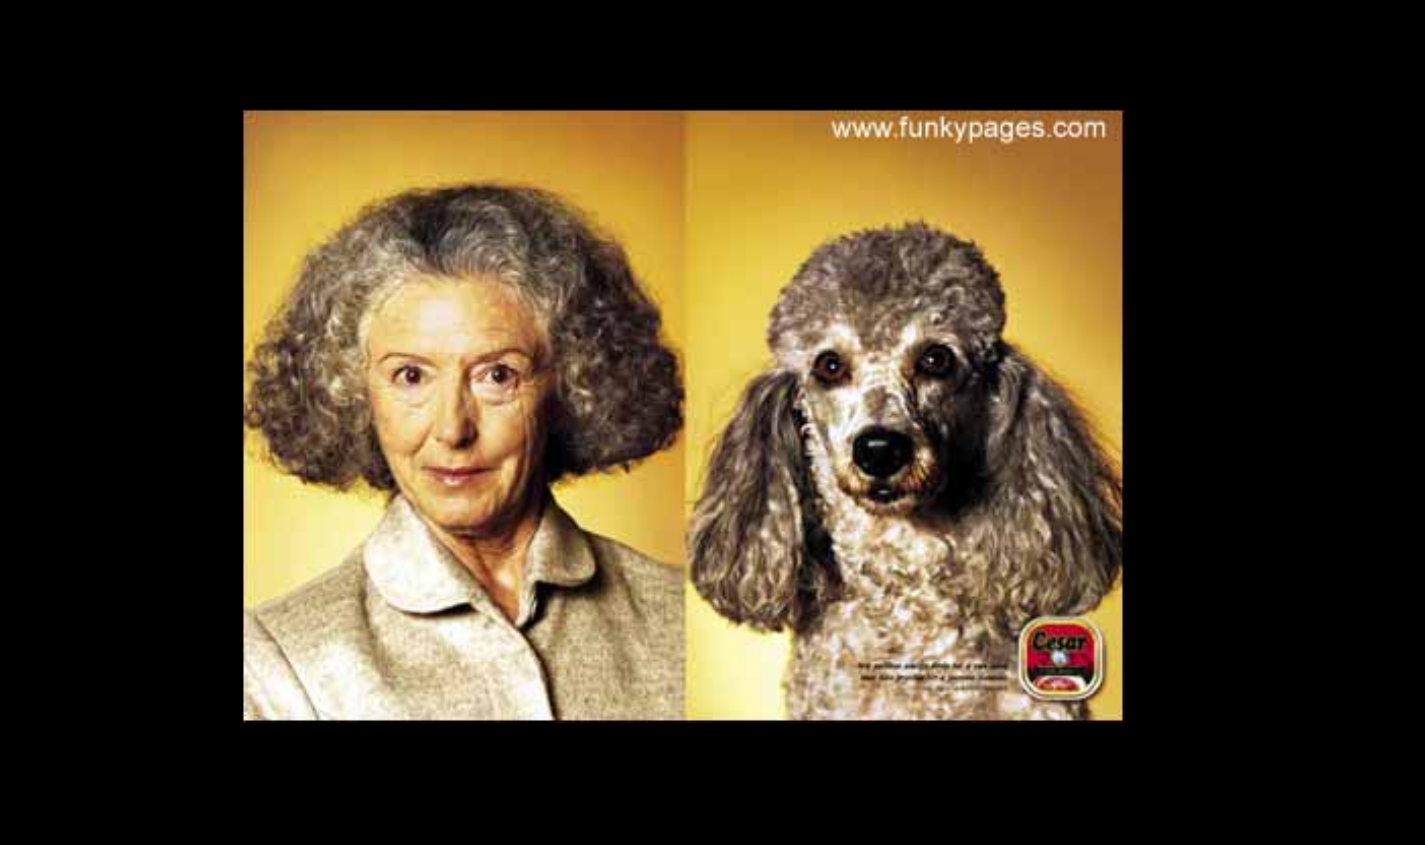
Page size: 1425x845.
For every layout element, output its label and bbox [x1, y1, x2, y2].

picture [242, 109, 1126, 723]
